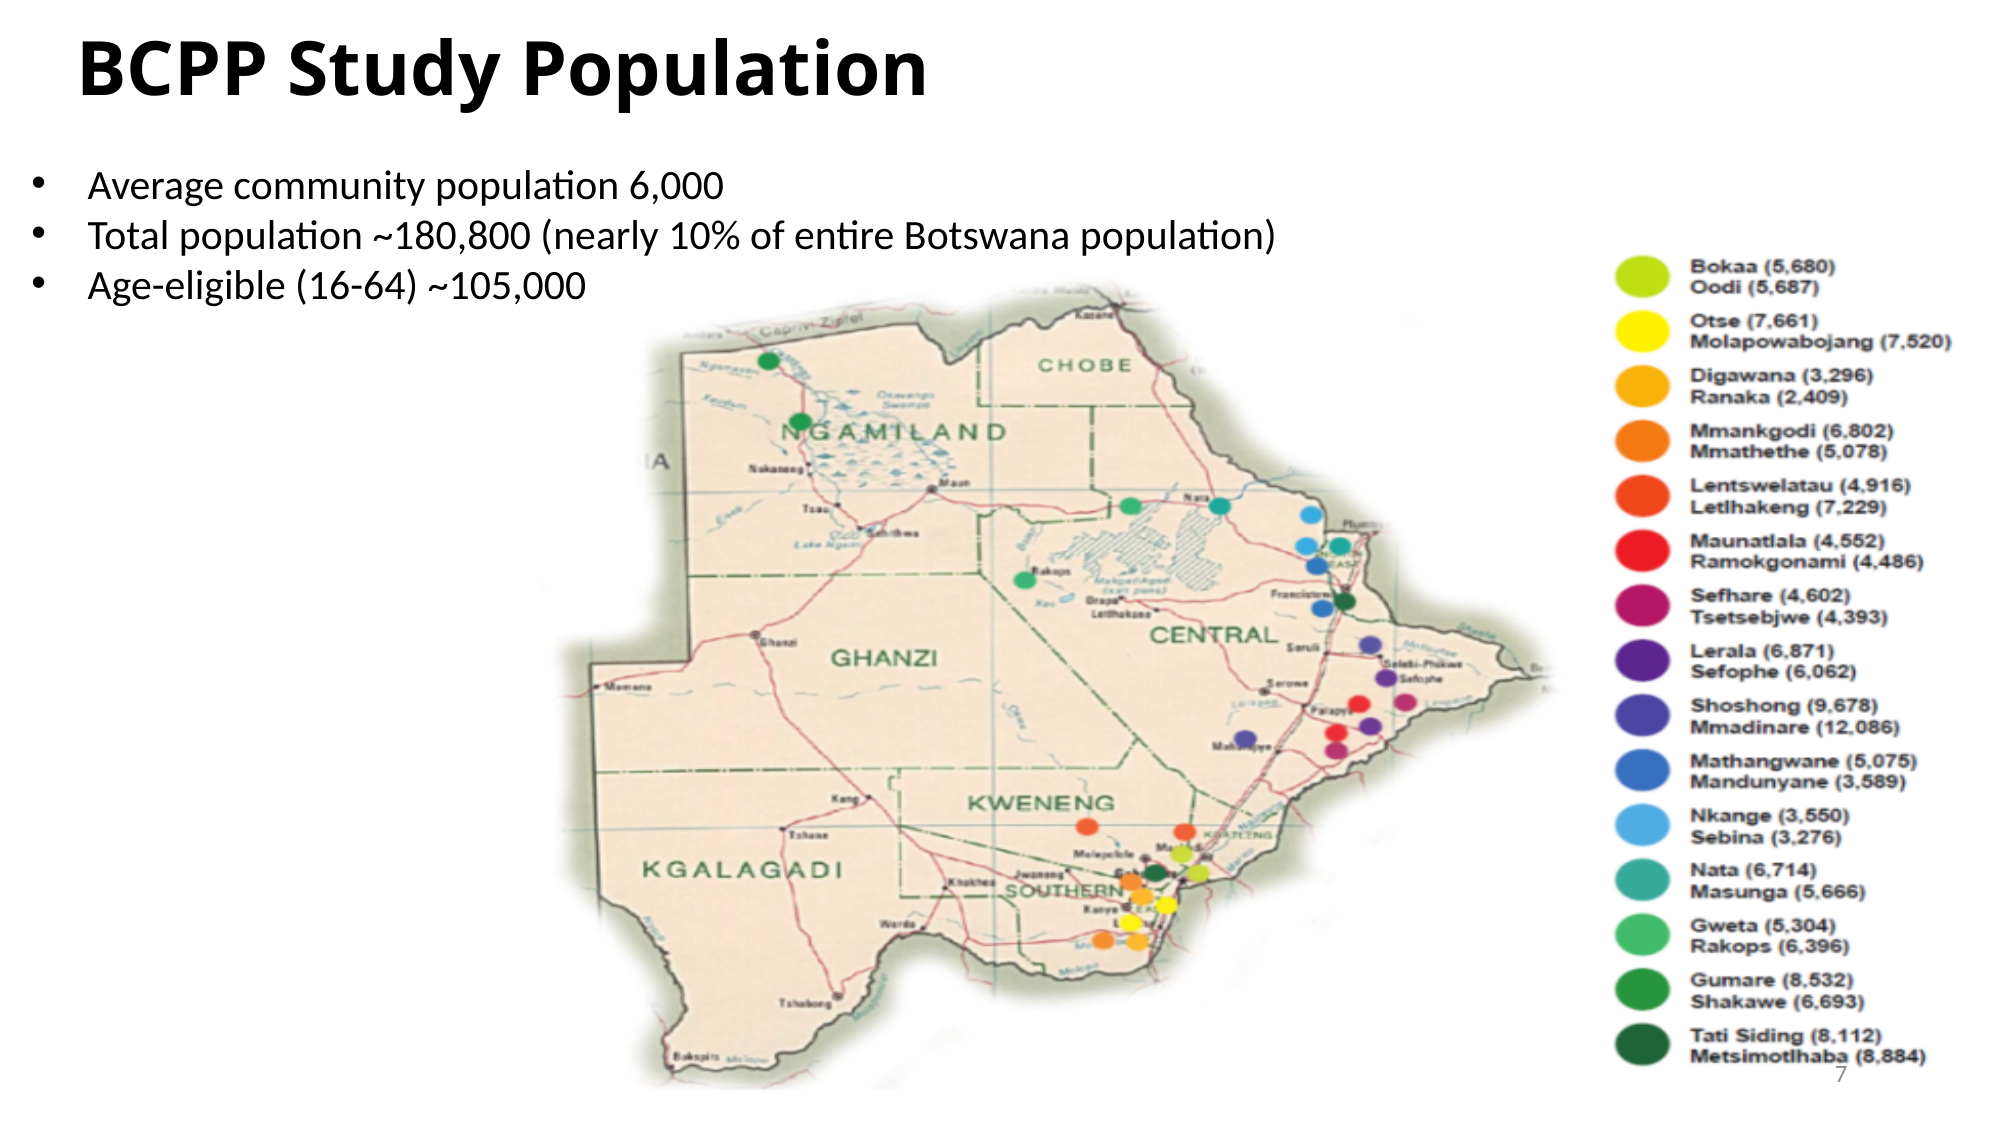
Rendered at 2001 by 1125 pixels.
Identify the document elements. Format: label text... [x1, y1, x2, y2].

title BCPP Study Population [61, 12, 1362, 131]
picture [386, 174, 2000, 1125]
text_box Average community population 6,000 Total population ~180,800 (nearly 10% of entire Botswana population) Age-eligible (16-64) ~105,000 [16, 149, 1900, 315]
